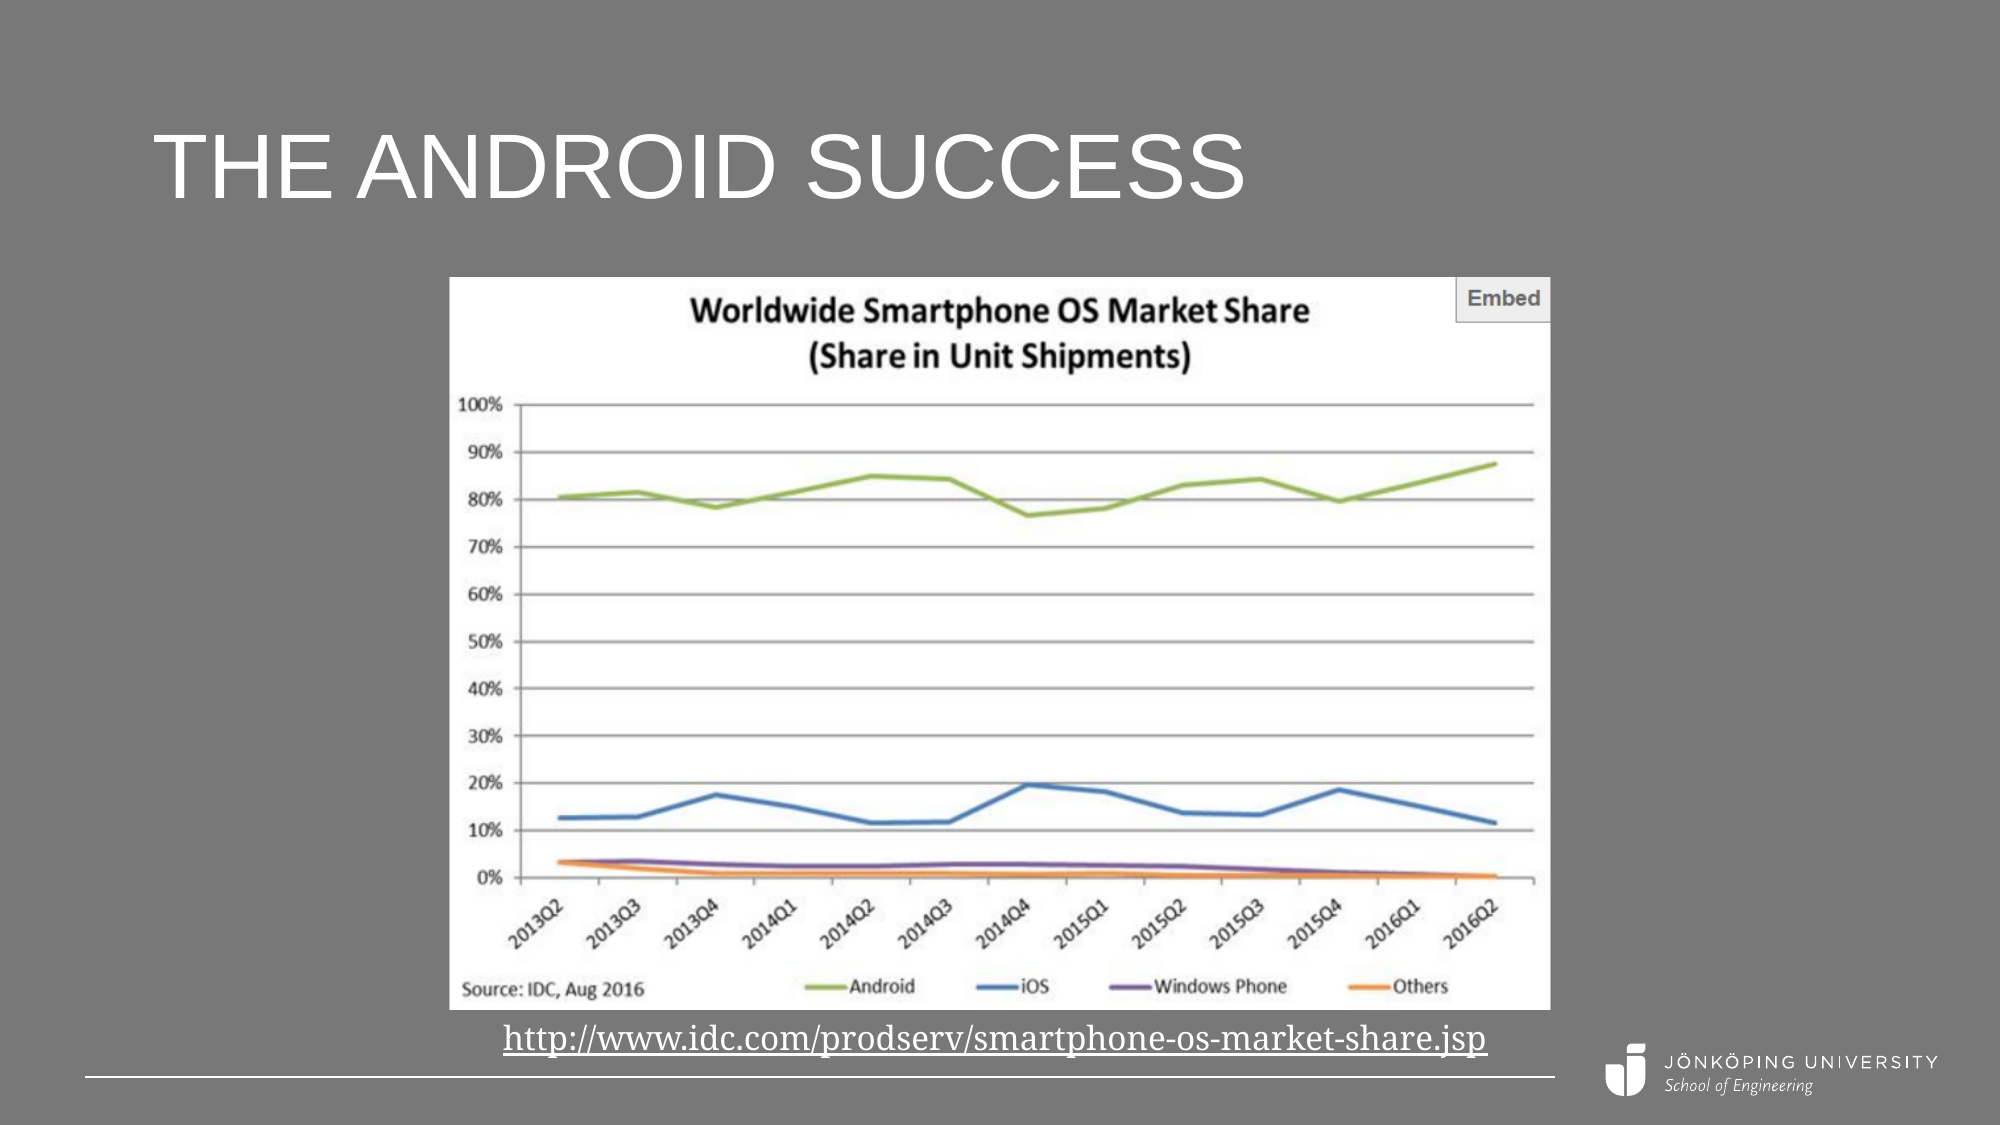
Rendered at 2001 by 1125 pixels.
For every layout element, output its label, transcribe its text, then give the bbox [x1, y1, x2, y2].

title The Android Success [137, 59, 1863, 278]
picture [449, 277, 1551, 1010]
text_box http://www.idc.com/prodserv/smartphone-os-market-share.jsp [449, 1010, 1551, 1070]
